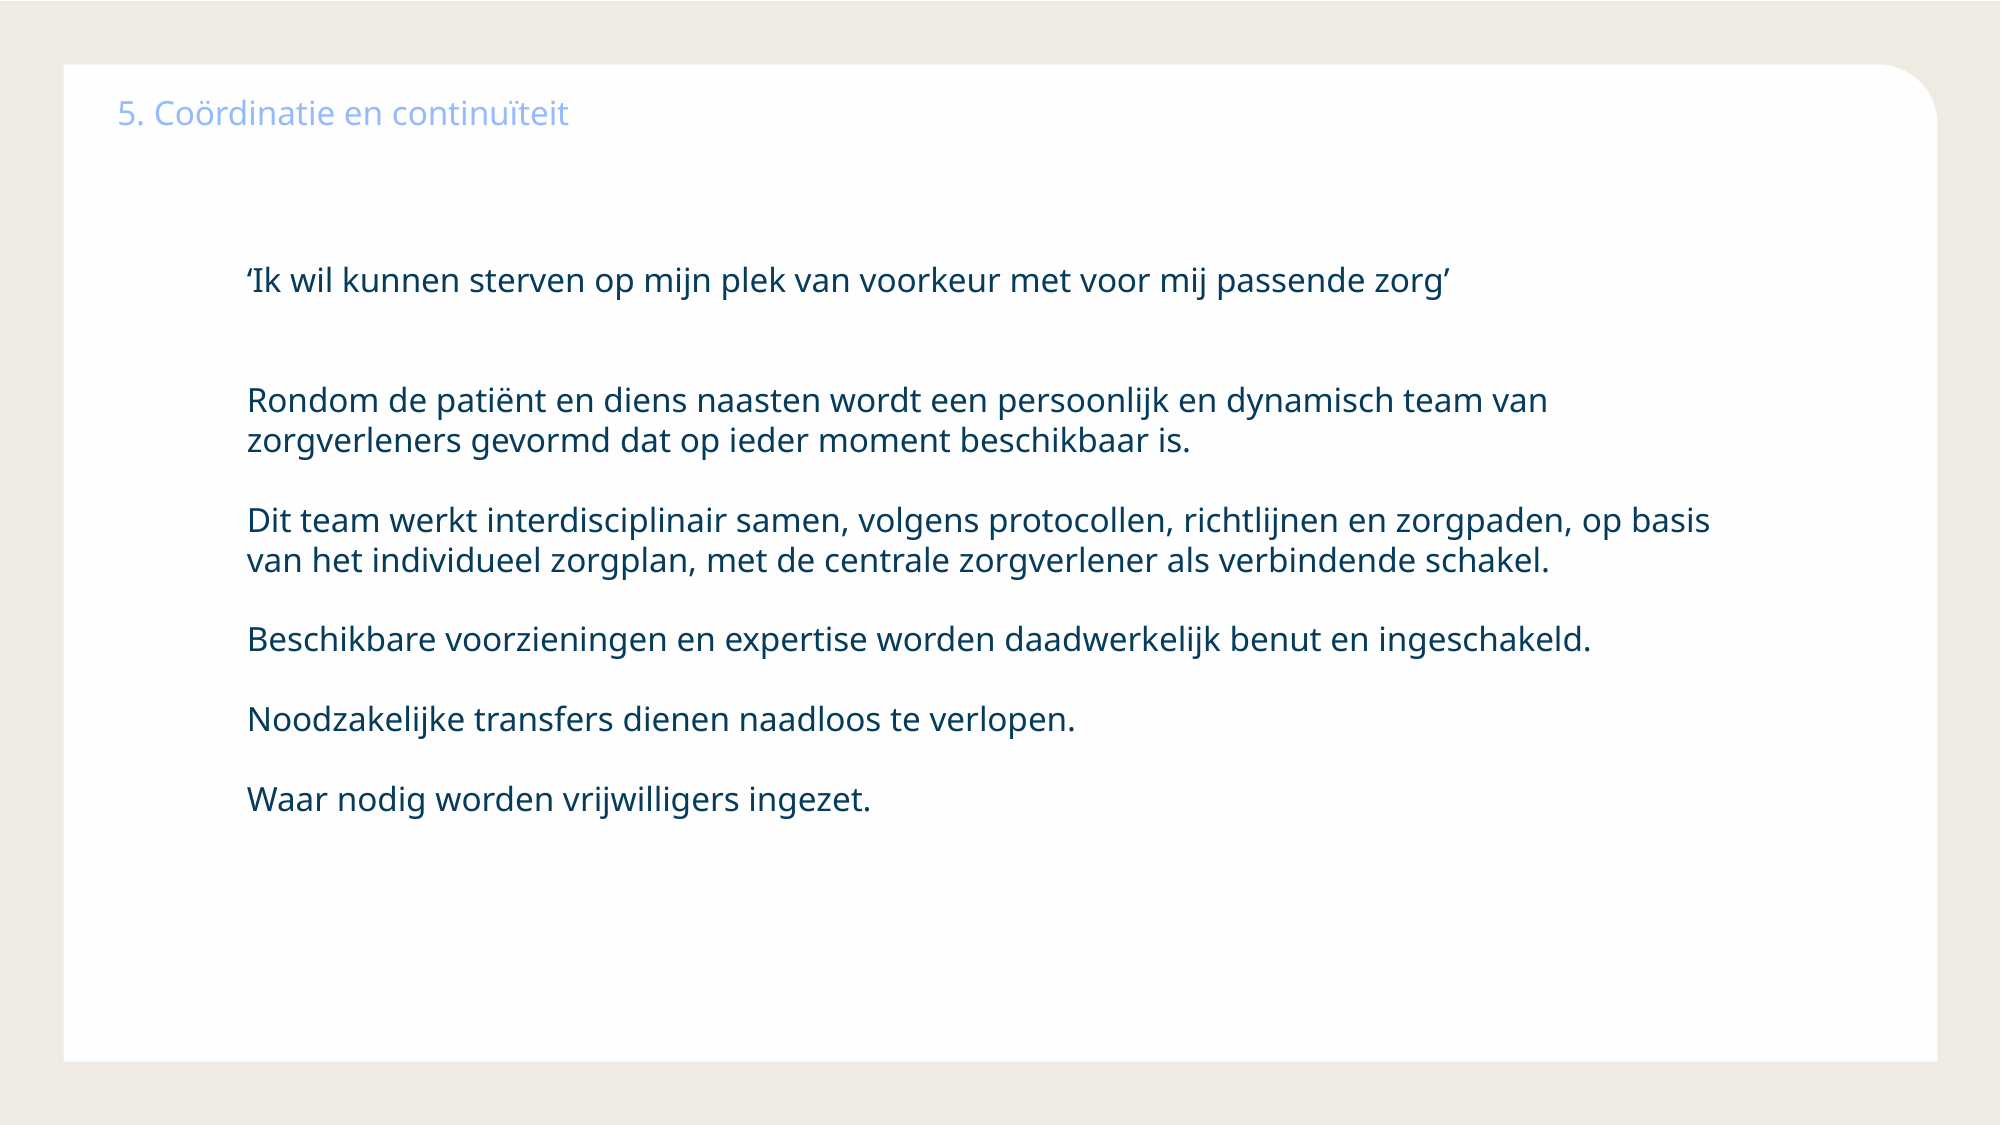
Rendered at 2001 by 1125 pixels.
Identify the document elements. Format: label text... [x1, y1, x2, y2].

text_box ‘Ik wil kunnen sterven op mijn plek van voorkeur met voor mij passende zorg’​ ​ ​ Rondom de patiënt en diens naasten wordt een persoonlijk en dynamisch team van zorgverleners gevormd dat op ieder moment beschikbaar is. ​ ​ Dit team werkt interdisciplinair samen, volgens protocollen, richtlijnen en zorgpaden, op basis van het individueel zorgplan, met de centrale zorgverlener als verbindende schakel.​ ​ Beschikbare voorzieningen en expertise worden daadwerkelijk benut en ingeschakeld. ​ ​ Noodzakelijke transfers dienen naadloos te verlopen. ​ ​ Waar nodig worden vrijwilligers ingezet. [232, 251, 1746, 826]
list 5. Coördinatie en continuïteit [102, 89, 778, 149]
picture [0, 0, 2001, 1125]
